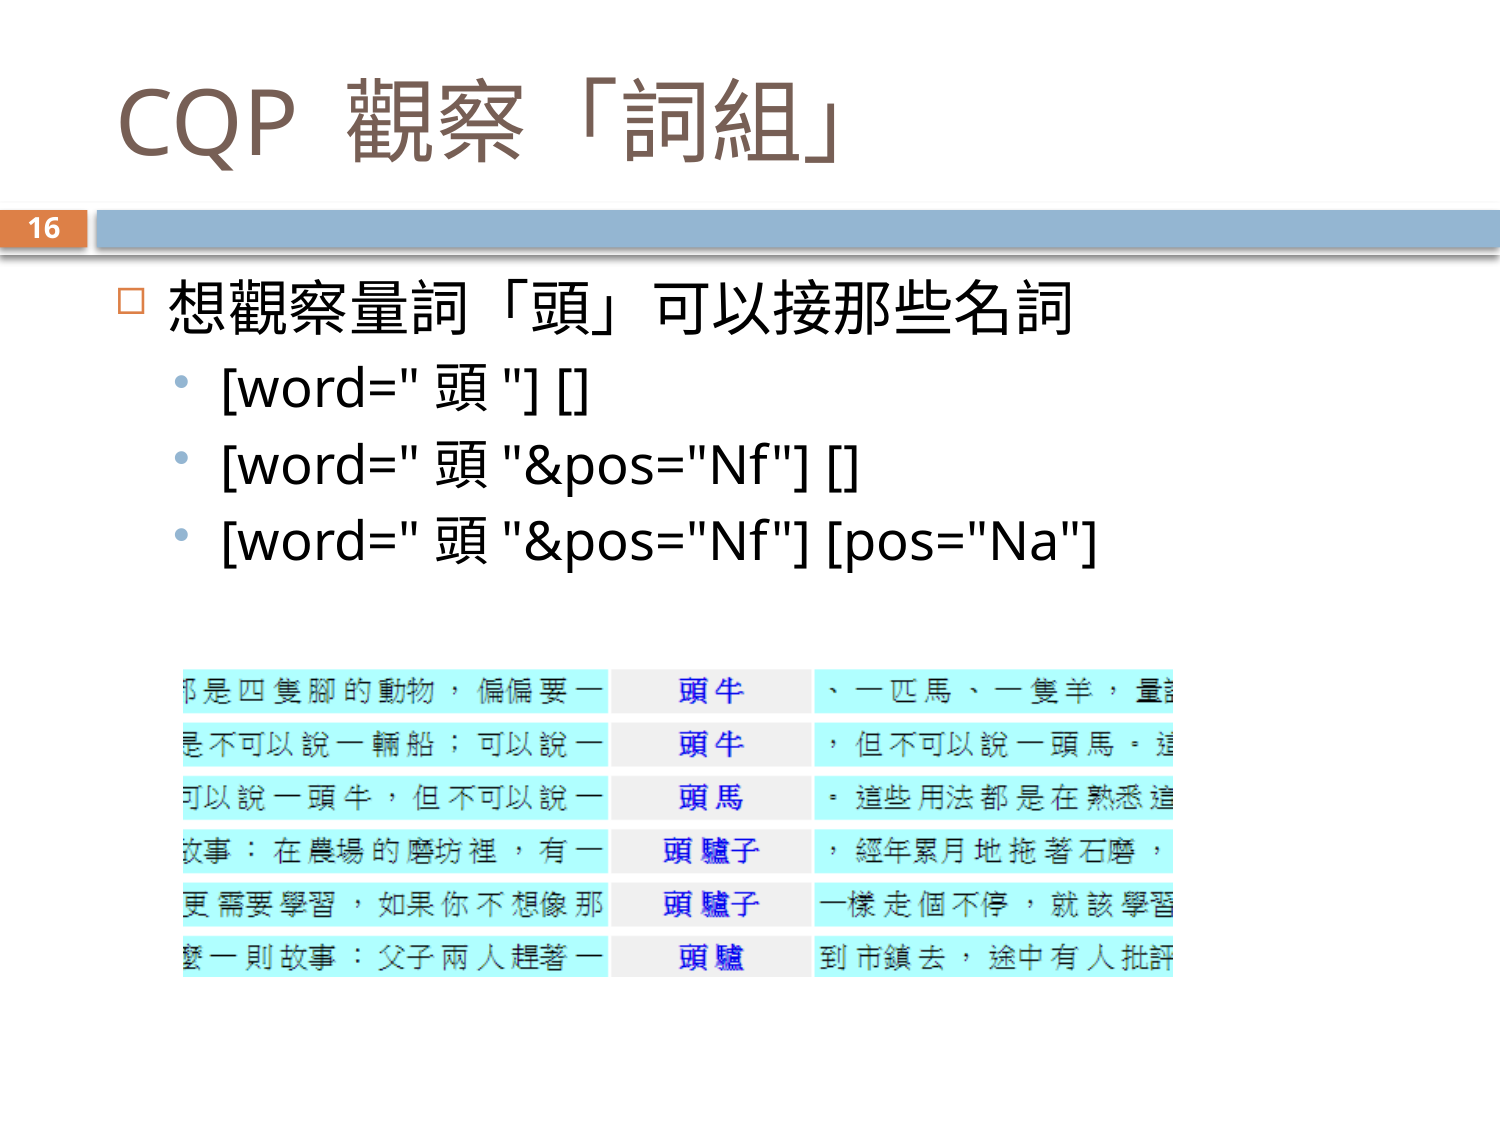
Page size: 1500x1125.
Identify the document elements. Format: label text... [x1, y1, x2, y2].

slide_number 16 [0, 208, 88, 249]
list 想觀察量詞「頭」可以接那些名詞 [word="頭"] [] [word="頭"&pos="Nf"] [] [word="頭"&pos="Nf"] [pos="Na"] [100, 262, 1438, 1000]
picture [182, 668, 1173, 977]
title CQP 觀察「詞組」 [100, 37, 1438, 200]
